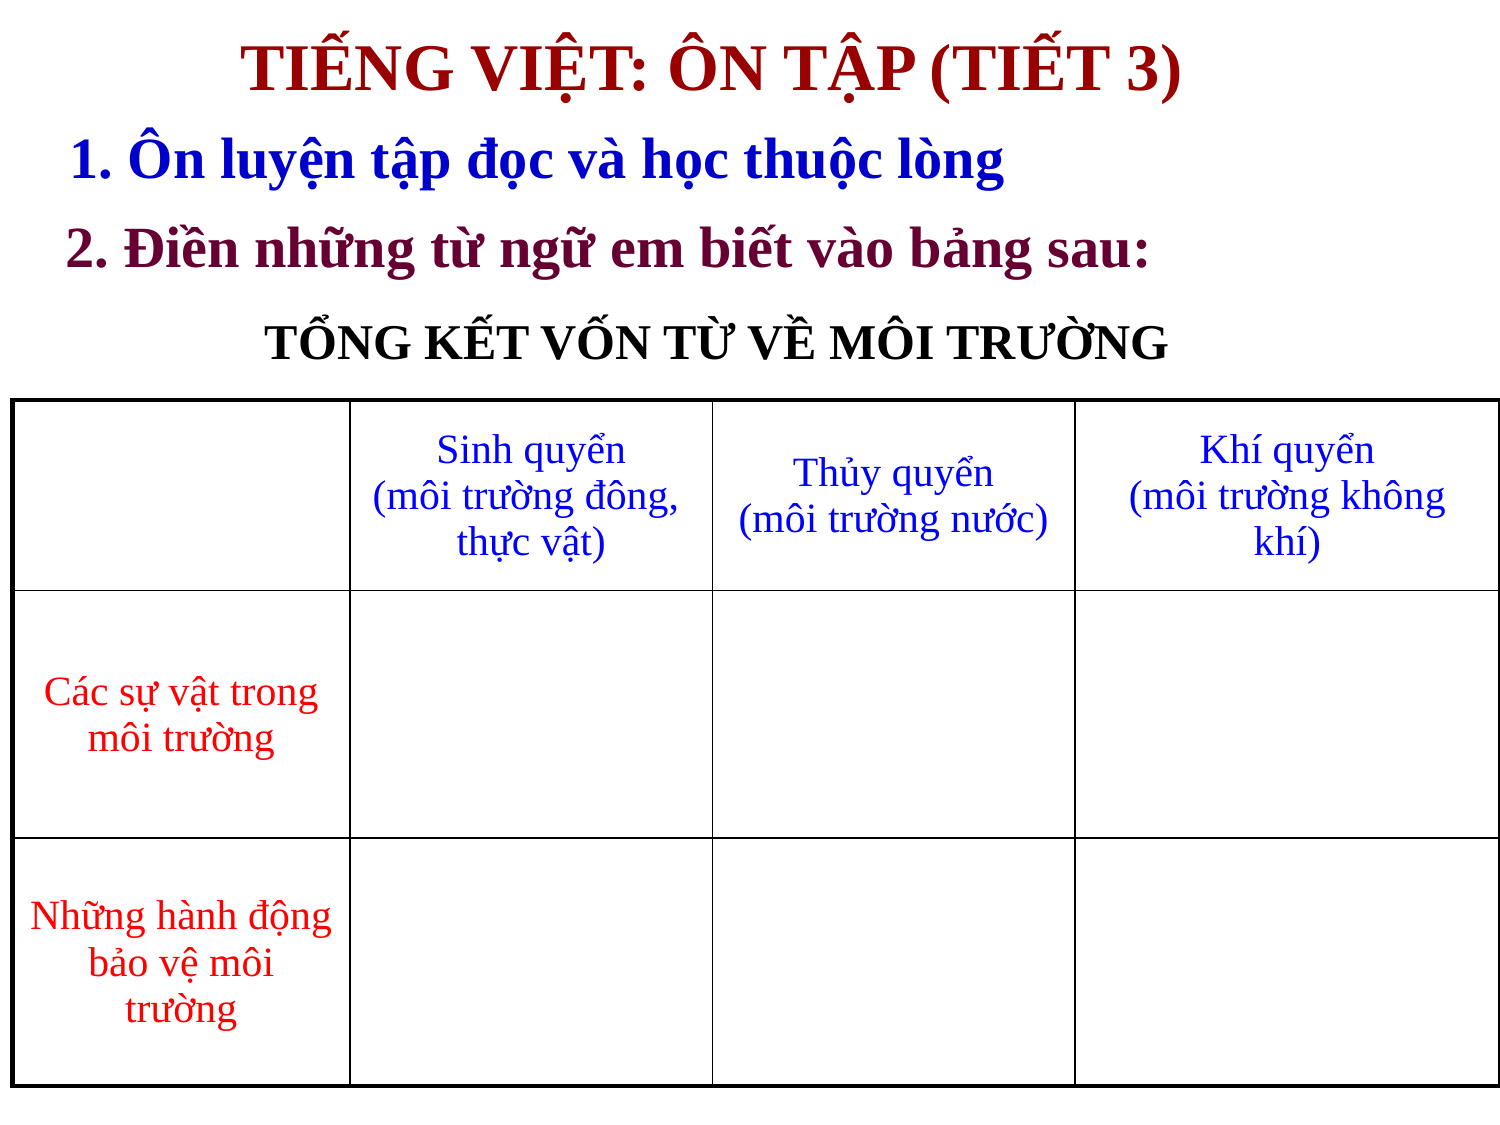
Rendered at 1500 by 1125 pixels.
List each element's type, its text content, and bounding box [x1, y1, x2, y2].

table_header Thủy quyển (môi trường nước) [713, 402, 1074, 590]
table_header Khí quyển (môi trường không khí) [1076, 402, 1498, 590]
table_cell Các sự vật trong môi trường [15, 591, 349, 837]
table_header [15, 402, 349, 590]
text_box 1. Ôn luyện tập đọc và học thuộc lòng [54, 112, 1021, 198]
table_cell [713, 591, 1074, 837]
table_cell Những hành động bảo vệ môi trường [15, 839, 349, 1084]
table_cell [351, 839, 712, 1084]
table_cell [713, 839, 1074, 1084]
text_box 2. Điền những từ ngữ em biết vào bảng sau: [50, 201, 1450, 287]
text_box TỔNG KẾT VỐN TỪ VỀ MÔI TRƯỜNG [249, 301, 1225, 377]
table_header Sinh quyển (môi trường đông, thực vật) [351, 402, 712, 590]
table_cell [351, 591, 712, 837]
text_box TIẾNG VIỆT: ÔN TẬP (TIẾT 3) [225, 16, 1475, 112]
table_cell [1076, 839, 1498, 1084]
table_cell [1076, 591, 1498, 837]
